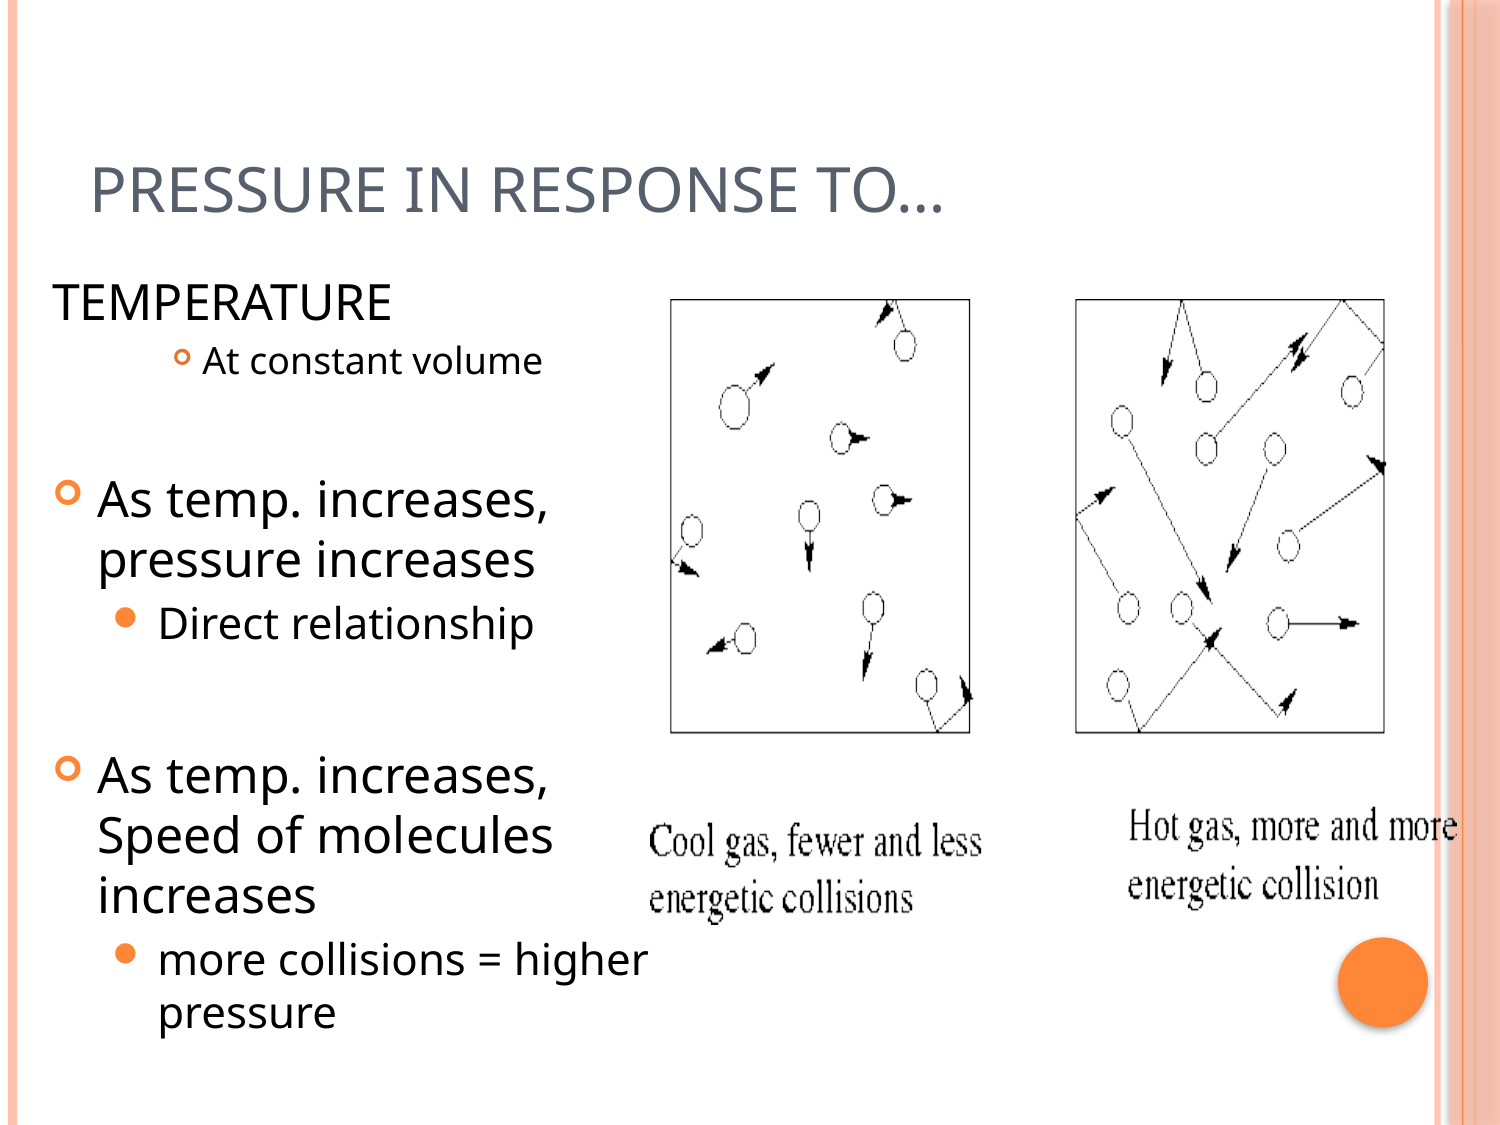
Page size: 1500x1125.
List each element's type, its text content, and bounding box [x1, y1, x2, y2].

picture [649, 299, 1457, 926]
list TEMPERATURE At constant volume As temp. increases, pressure increases Direct relationship As temp. increases, Speed of molecules increases more collisions = higher pressure [37, 262, 675, 1075]
title Pressure In Response to… [75, 45, 1300, 233]
